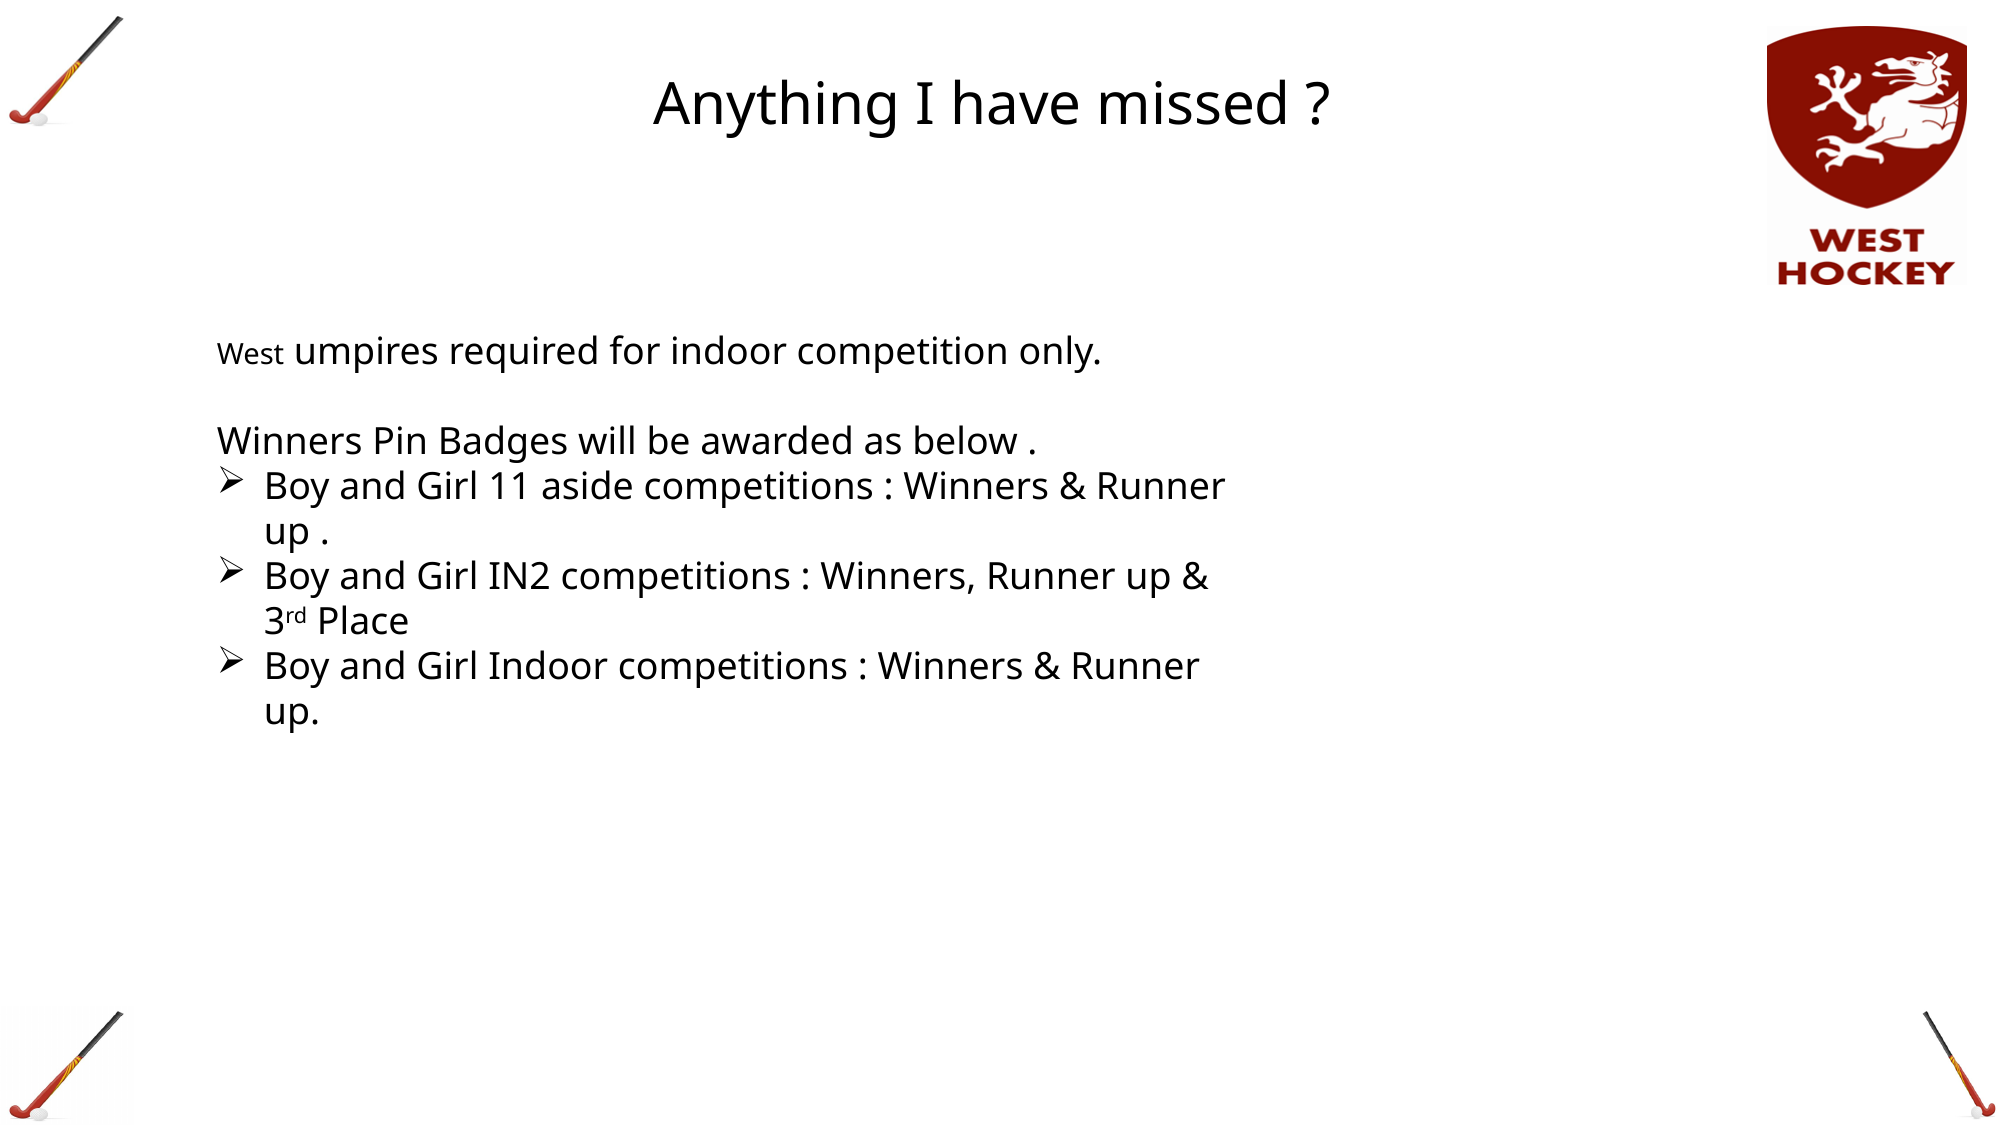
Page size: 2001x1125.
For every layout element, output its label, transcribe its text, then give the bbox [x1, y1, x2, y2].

picture [0, 1006, 134, 1125]
picture [1767, 26, 1967, 285]
picture [0, 11, 134, 130]
text_box West umpires required for indoor competition only. Winners Pin Badges will be awarded as below . Boy and Girl 11 aside competitions : Winners & Runner up . Boy and Girl IN2 competitions : Winners, Runner up & 3rd Place Boy and Girl Indoor competitions : Winners & Runner up. [202, 274, 1271, 785]
title Anything I have missed ? [249, 26, 1750, 145]
picture [1916, 1006, 2000, 1122]
